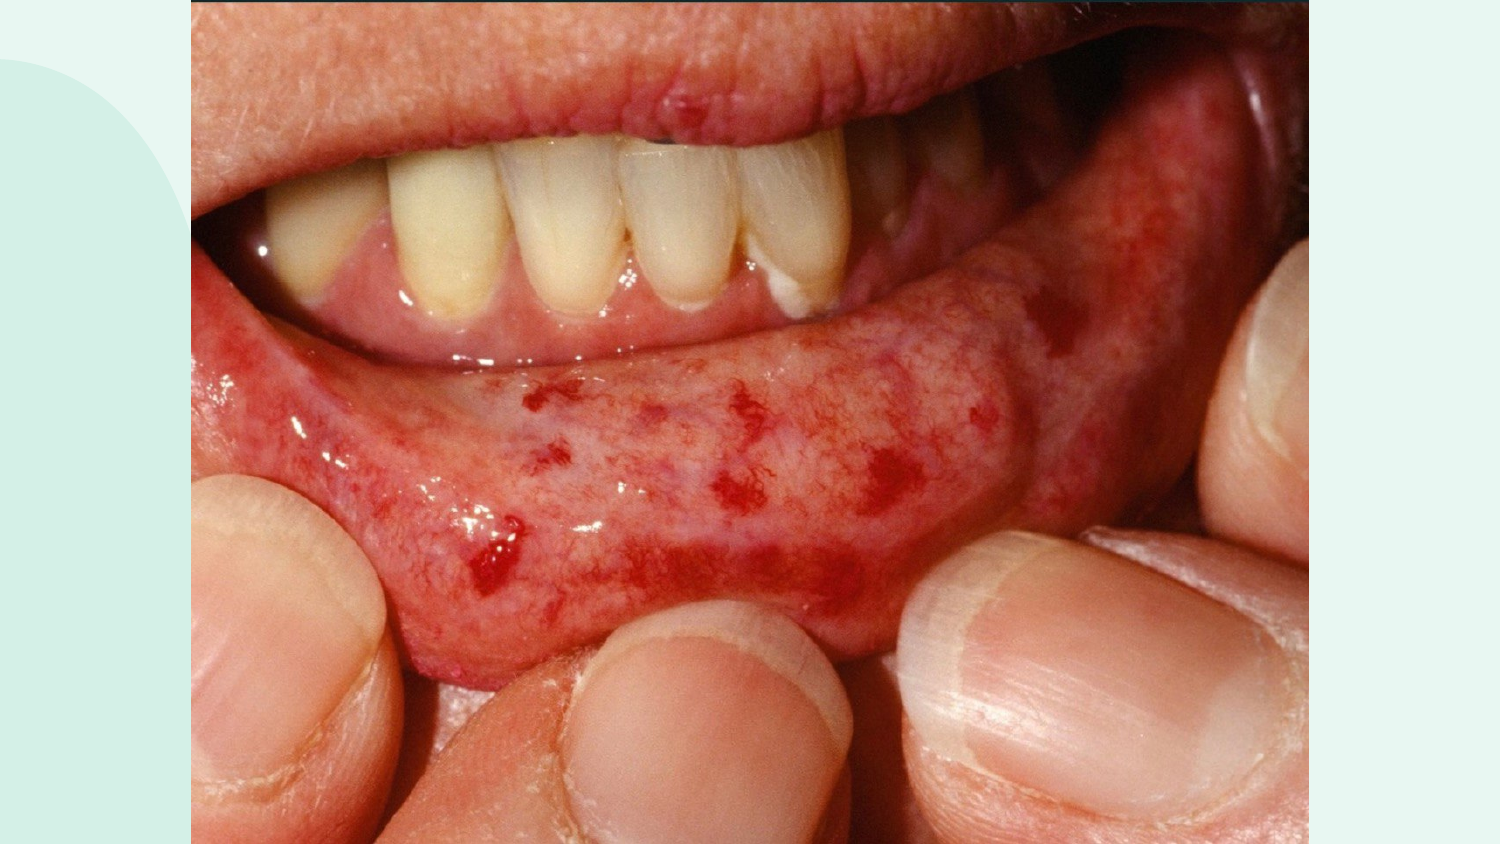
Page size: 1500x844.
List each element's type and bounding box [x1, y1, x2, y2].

picture [191, 0, 1309, 844]
